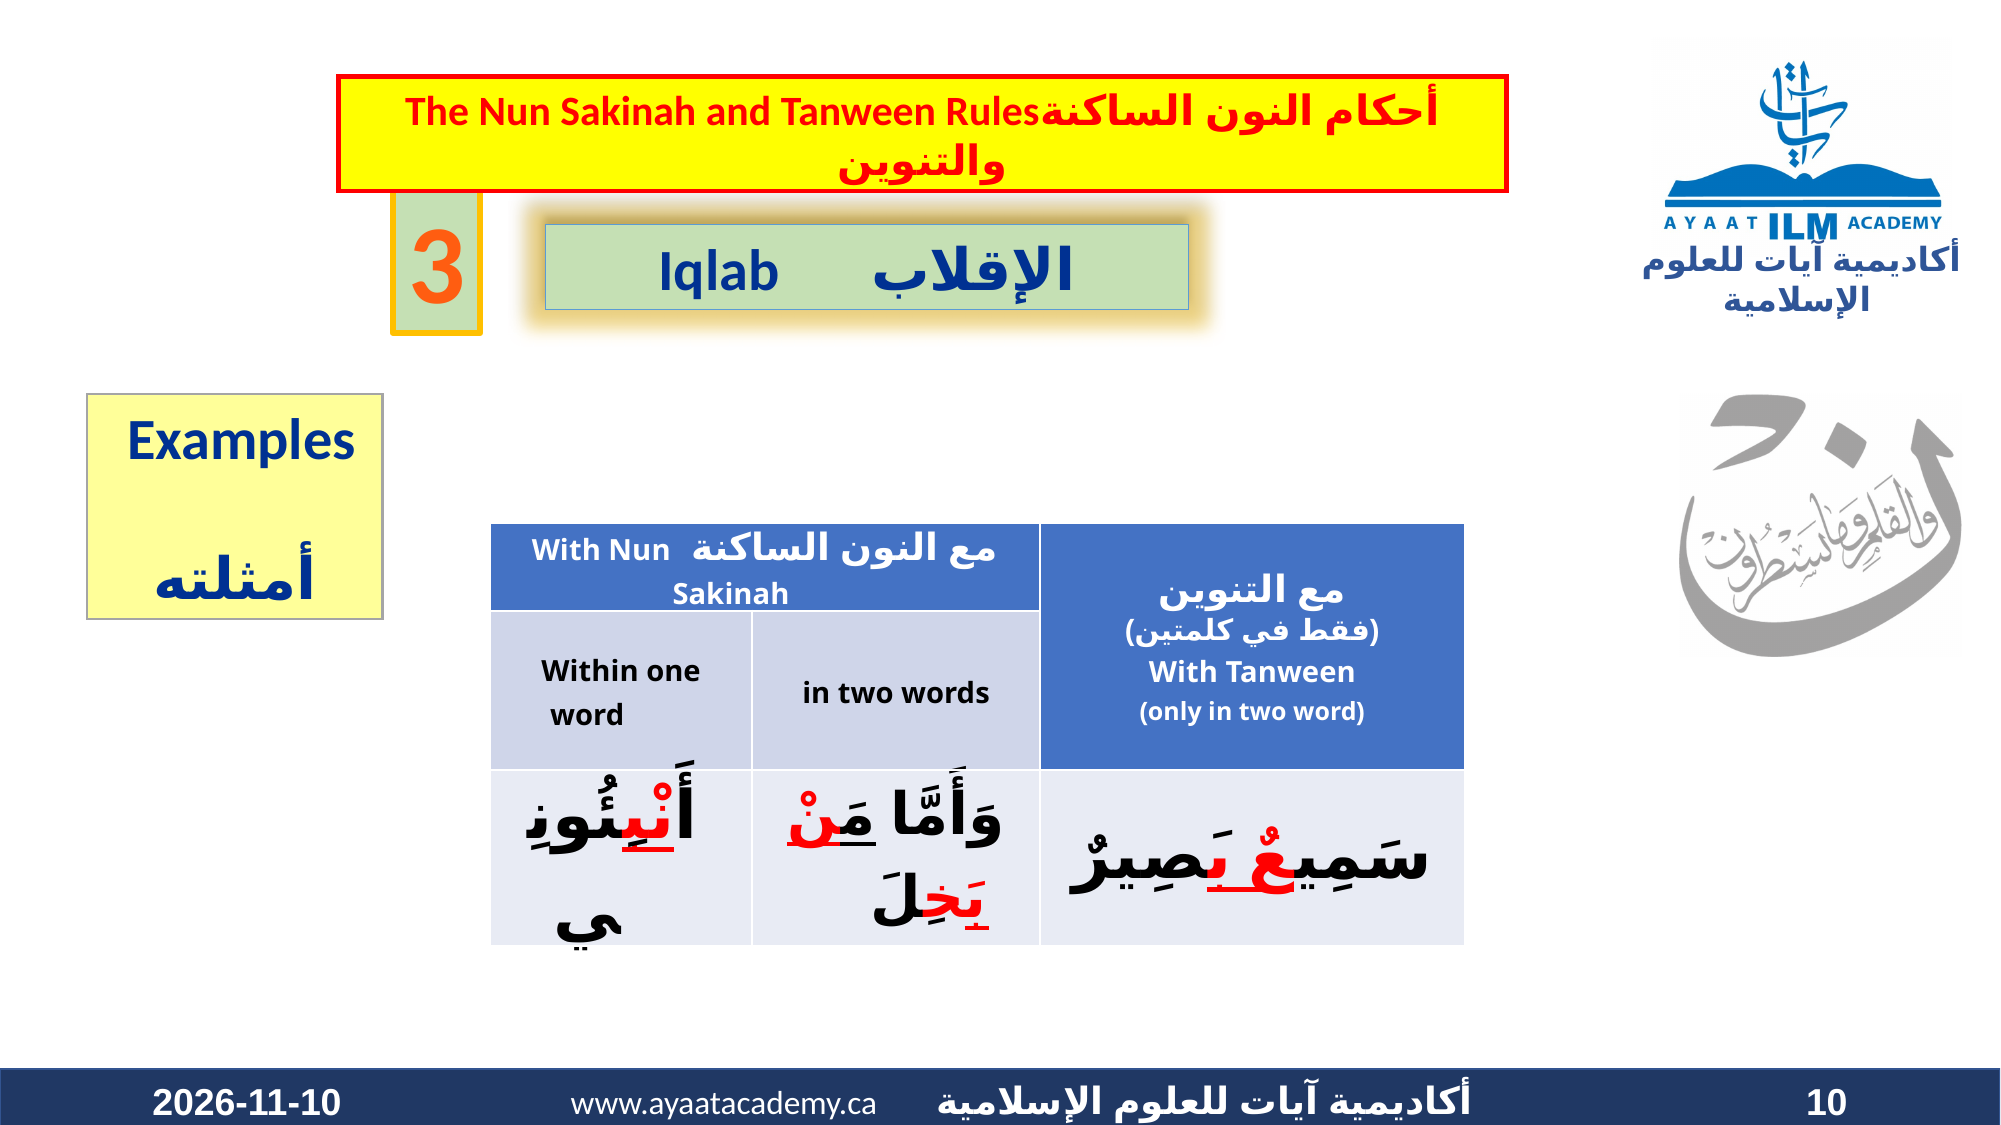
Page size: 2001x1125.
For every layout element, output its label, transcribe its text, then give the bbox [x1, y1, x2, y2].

table_header مع النون الساكنة With Nun Sakinah [491, 524, 1039, 610]
text_box Examples أمثلته [86, 393, 384, 620]
text_box الإقلاب Iqlab [545, 224, 1189, 310]
table_cell وَأَمَّا مَنْ بَخِلَ [753, 771, 1039, 945]
table_cell Within one word [491, 612, 751, 769]
table_cell سَمِيعٌ بَصِيرٌ [1041, 771, 1464, 945]
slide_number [137, 1070, 588, 1125]
picture [1651, 37, 1952, 257]
table_header مع التنوين (فقط في كلمتين) With Tanween (only in two word) [1041, 524, 1464, 769]
picture [1679, 393, 1962, 657]
text_box 3 [393, 192, 481, 334]
text_box The Nun Sakinah and Tanween Rulesأحكام النون الساكنة والتنوين [338, 76, 1507, 192]
table_cell in two words [753, 612, 1039, 769]
table_cell أَنْبِئُونِي [491, 771, 751, 945]
slide_number 10 [1412, 1070, 1863, 1125]
